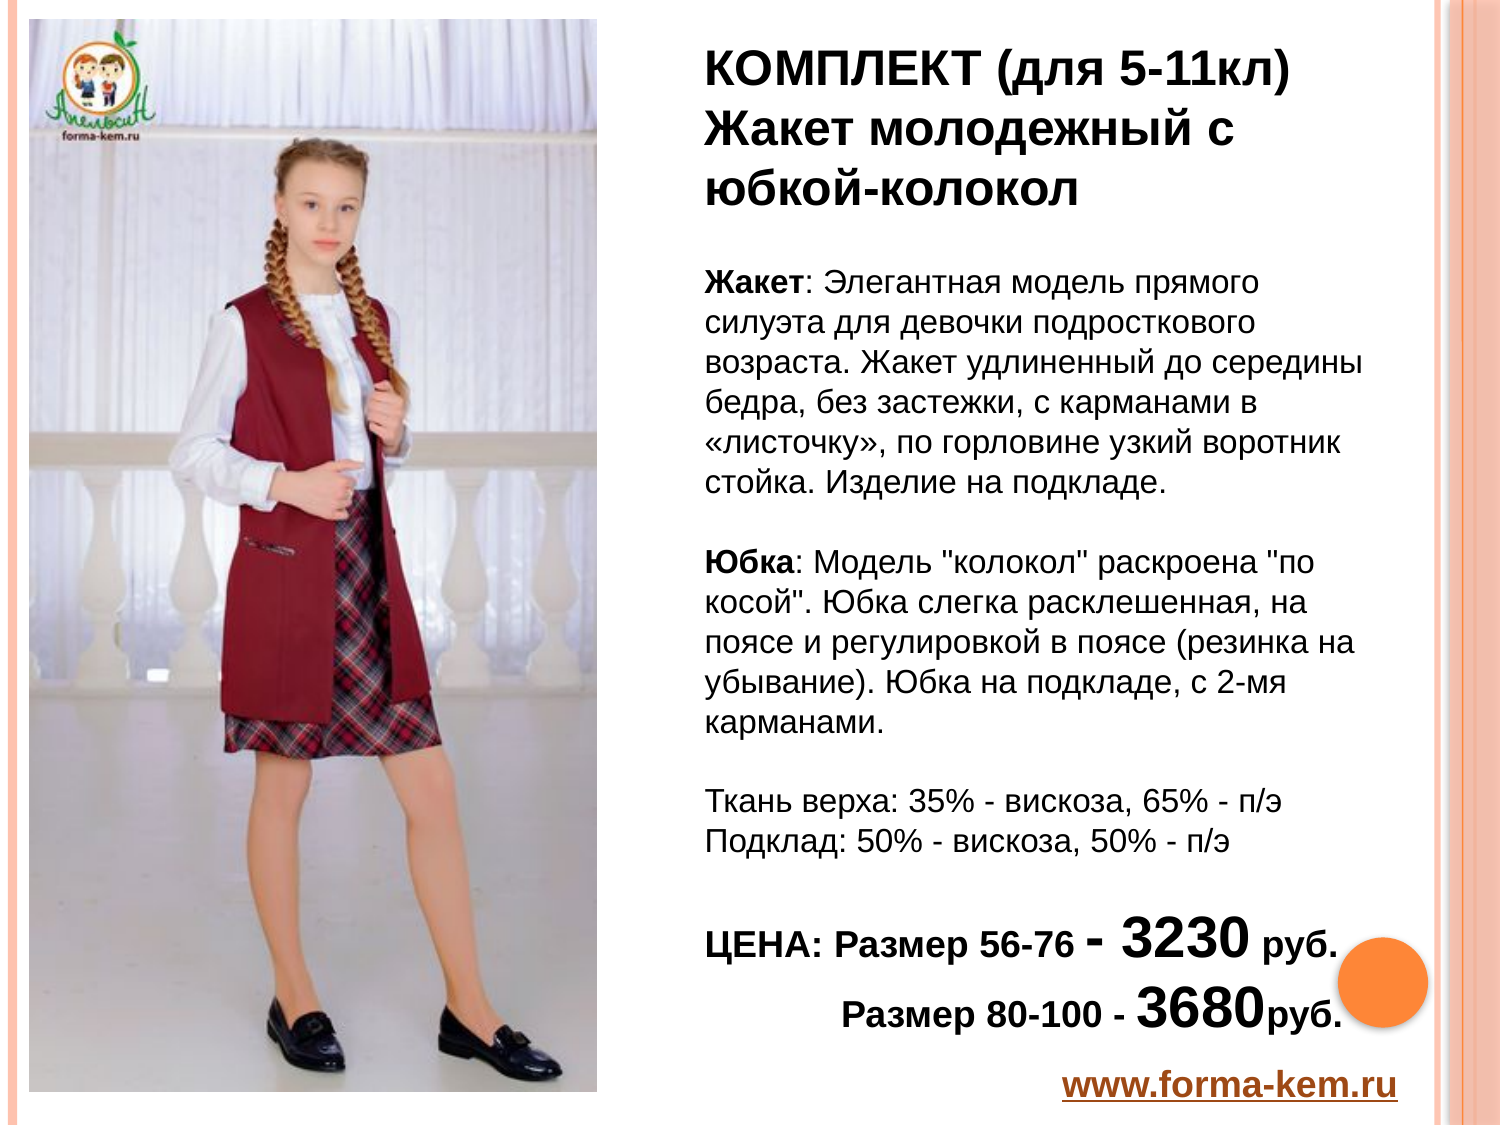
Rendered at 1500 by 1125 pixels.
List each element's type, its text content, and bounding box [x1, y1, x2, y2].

text_box www.forma-kem.ru [1047, 1052, 1414, 1113]
text_box КОМПЛЕКТ (для 5-11кл) Жакет молодежный с юбкой-колокол Жакет: Элегантная модель прямого силуэта для девочки подросткового возраста. Жакет удлиненный до середины бедра, без застежки, с карманами в «листочку», по горловине узкий воротник стойка. Изделие на подкладе. Юбка: Модель "колокол" раскроена "по косой". Юбка слегка расклешенная, на поясе и регулировкой в поясе (резинка на убывание). Юбка на подкладе, с 2-мя карманами. Ткань верха: 35% - вискоза, 65% - п/э Подклад: 50% - вискоза, 50% - п/э ЦЕНА: Размер 56-76 - 3230 руб. Размер 80-100 - 3680руб. [704, 35, 1386, 1040]
picture [28, 18, 597, 1092]
